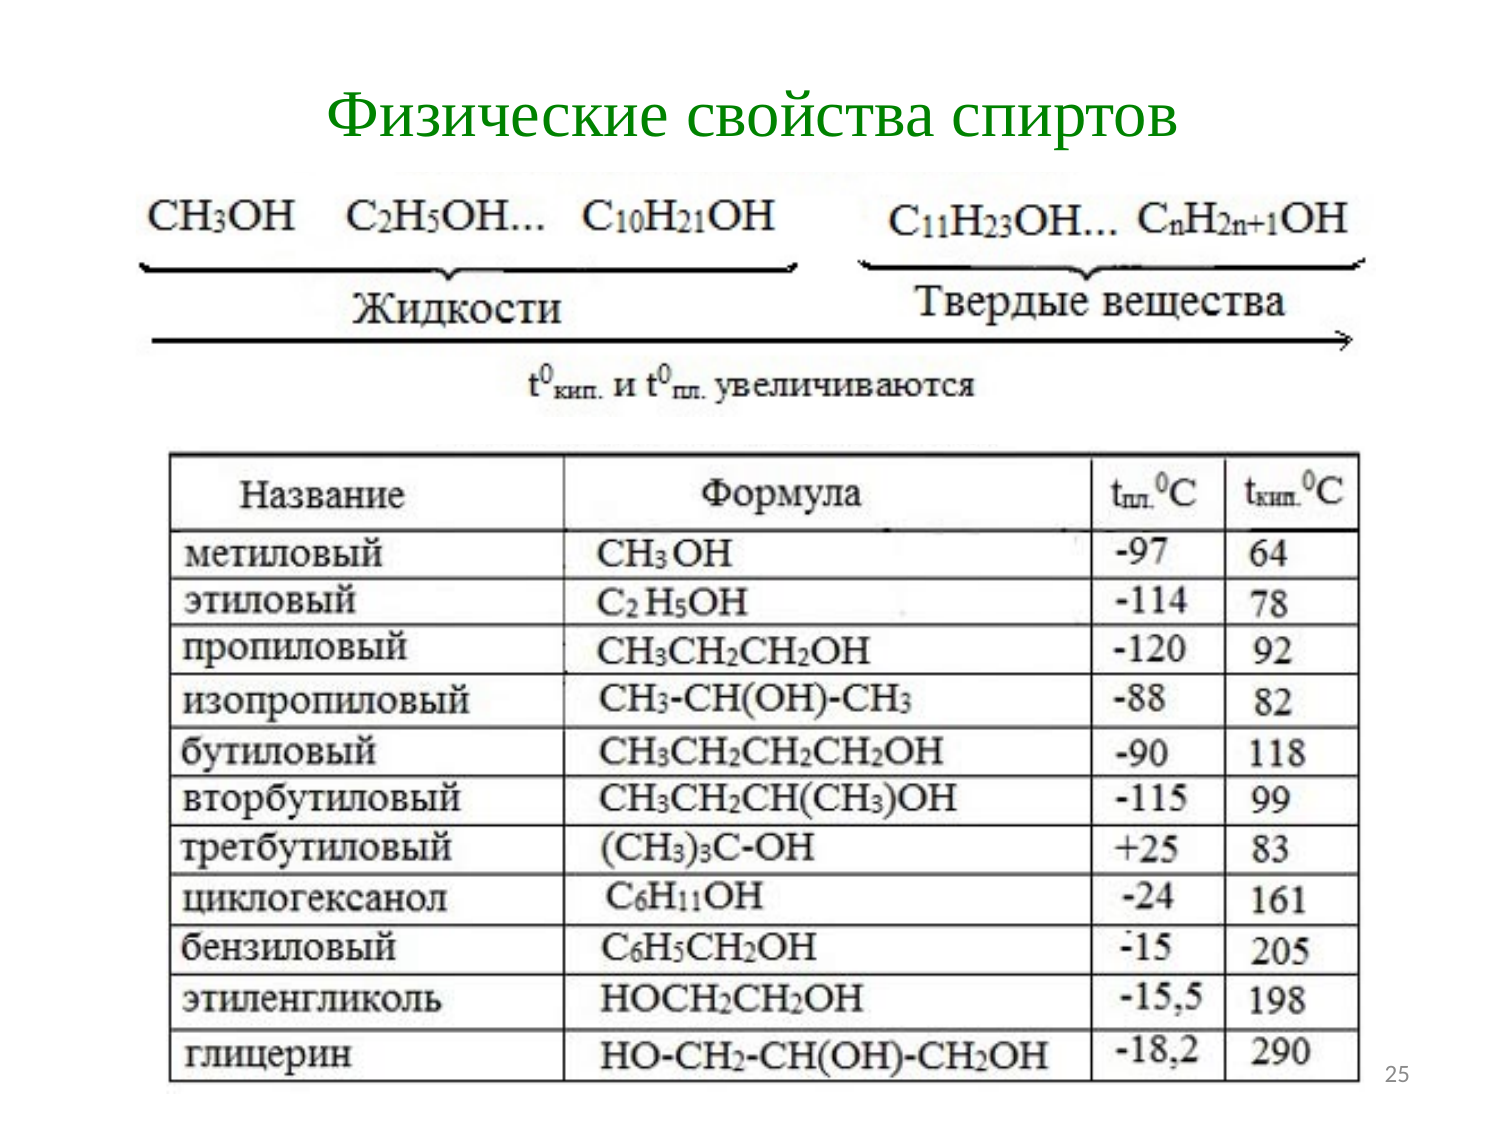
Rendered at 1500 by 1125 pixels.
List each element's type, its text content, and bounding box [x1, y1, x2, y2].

slide_number 25 [1362, 1042, 1425, 1103]
picture [165, 444, 1365, 1095]
title Физические свойства спиртов [82, 23, 1425, 196]
picture [135, 172, 1377, 418]
